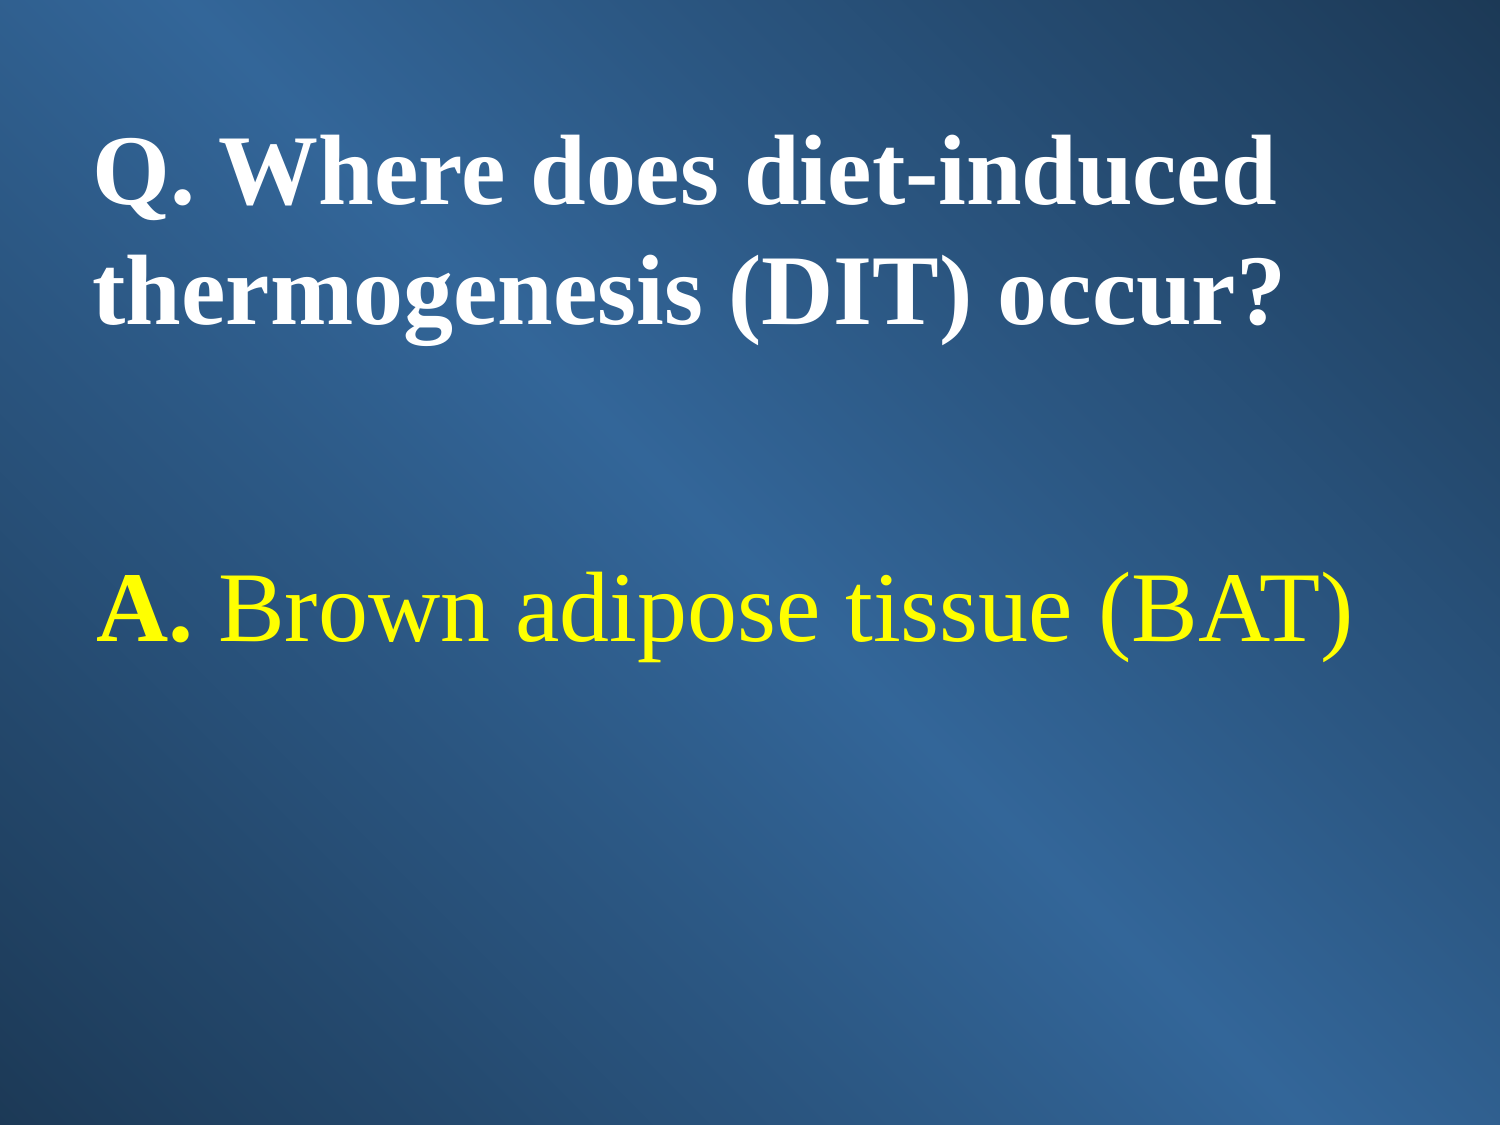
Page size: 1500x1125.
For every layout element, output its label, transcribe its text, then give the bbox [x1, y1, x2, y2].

text_box A. Brown adipose tissue (BAT) [81, 533, 1493, 669]
text_box Q. Where does diet-induced thermogenesis (DIT) occur? [78, 97, 1425, 352]
